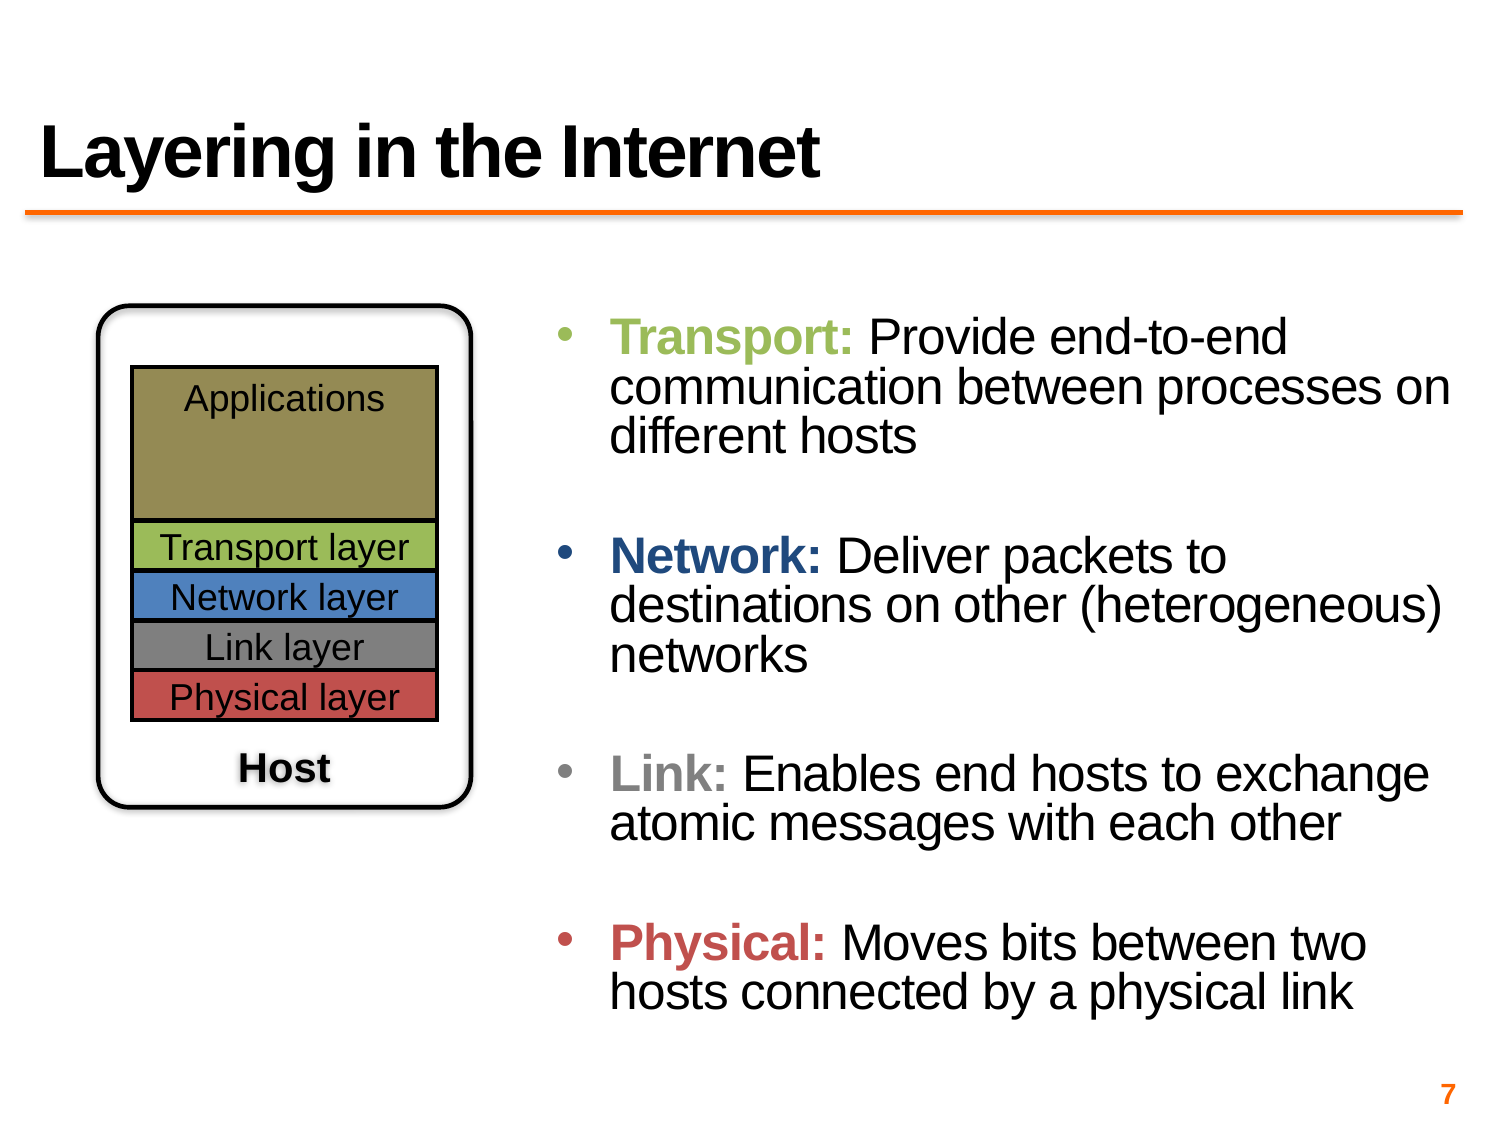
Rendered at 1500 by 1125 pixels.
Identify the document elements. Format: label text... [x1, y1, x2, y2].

title Layering in the Internet [24, 24, 1463, 201]
text_box Host [97, 305, 472, 809]
list Transport: Provide end-to-end communication between processes on different hosts Network: Deliver packets to destinations on other (heterogeneous) networks Link: Enables end hosts to exchange atomic messages with each other Physical: Moves bits between two hosts connected by a physical link [550, 237, 1463, 1036]
slide_number 7 [1112, 1074, 1463, 1110]
